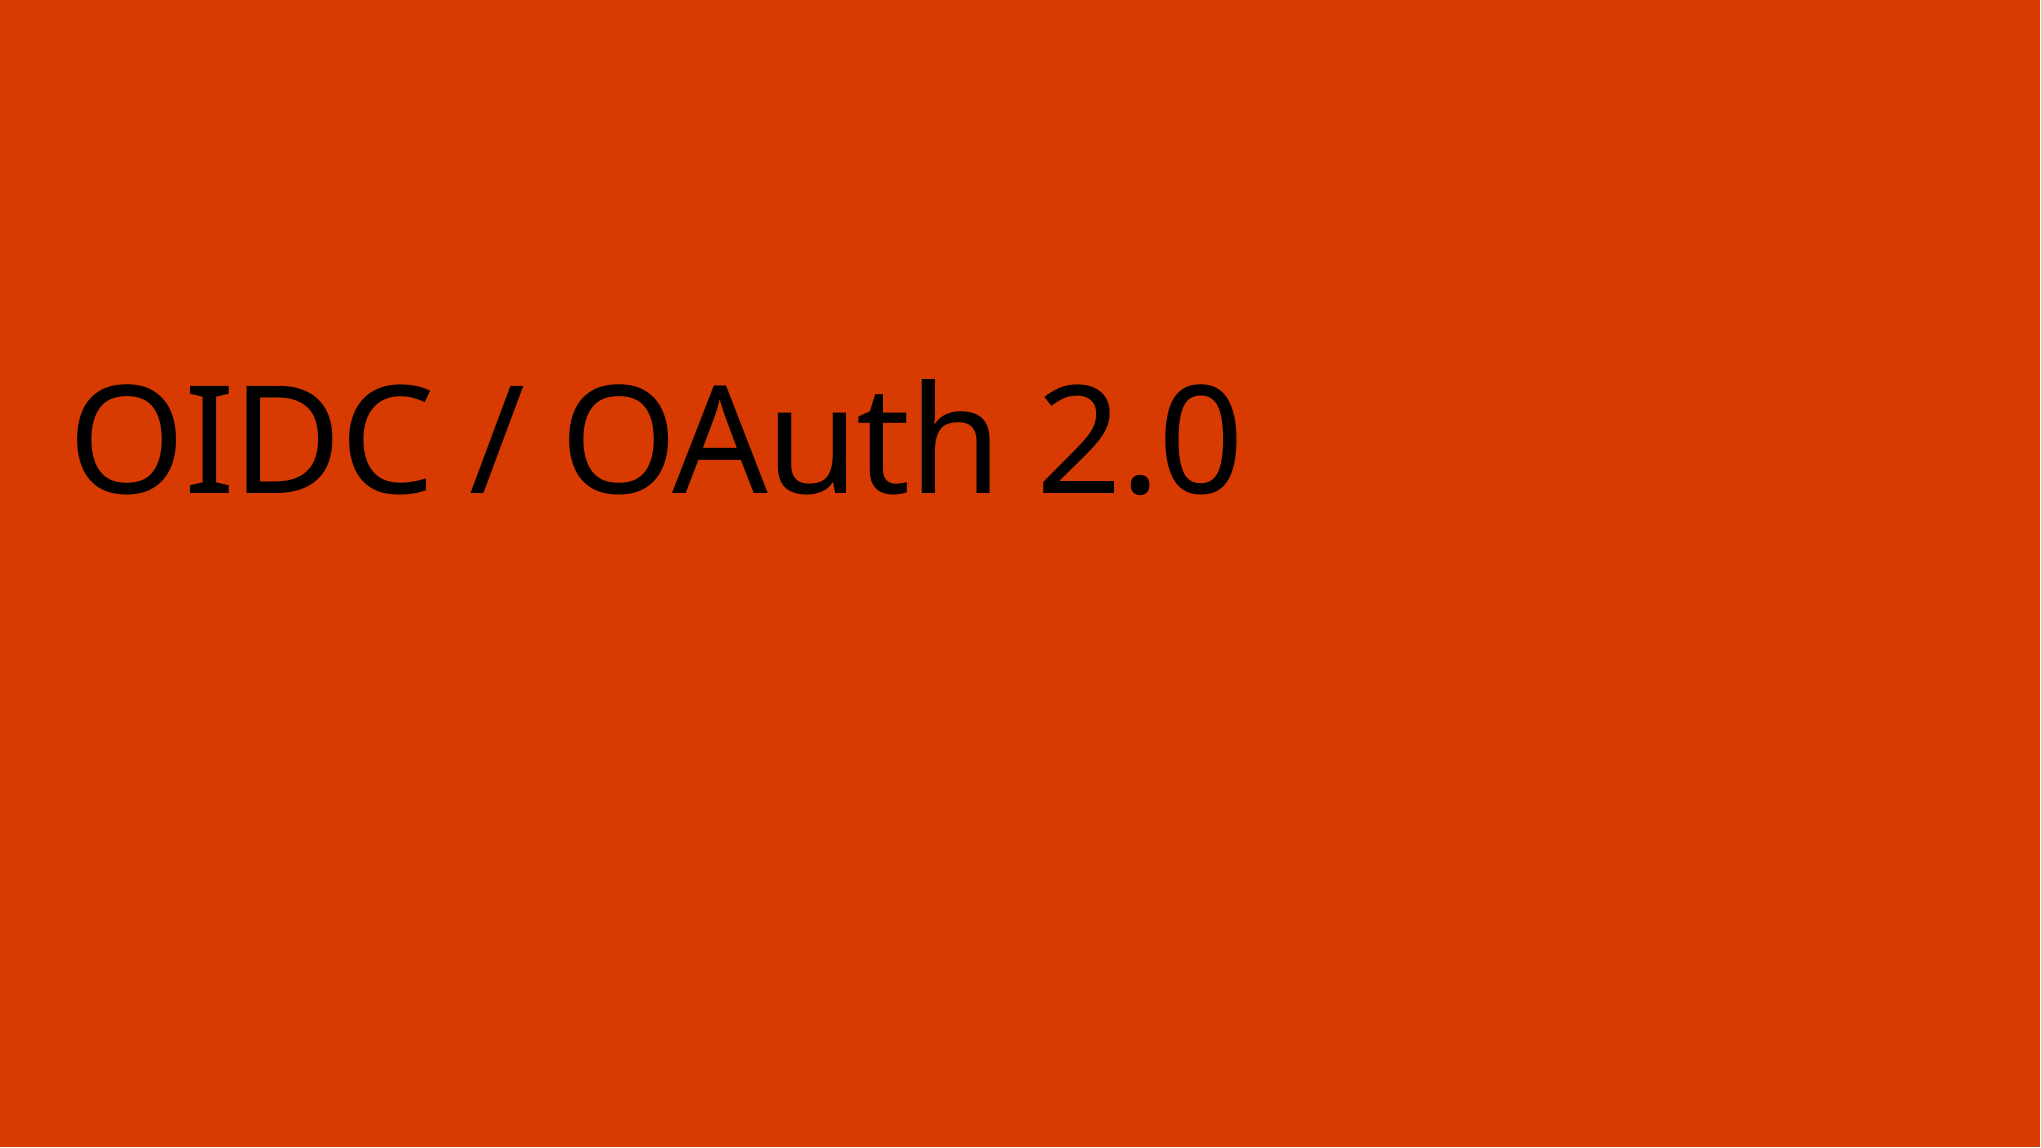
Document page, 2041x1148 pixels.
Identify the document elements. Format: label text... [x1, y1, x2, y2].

title OIDC / OAuth 2.0 [45, 348, 1996, 543]
